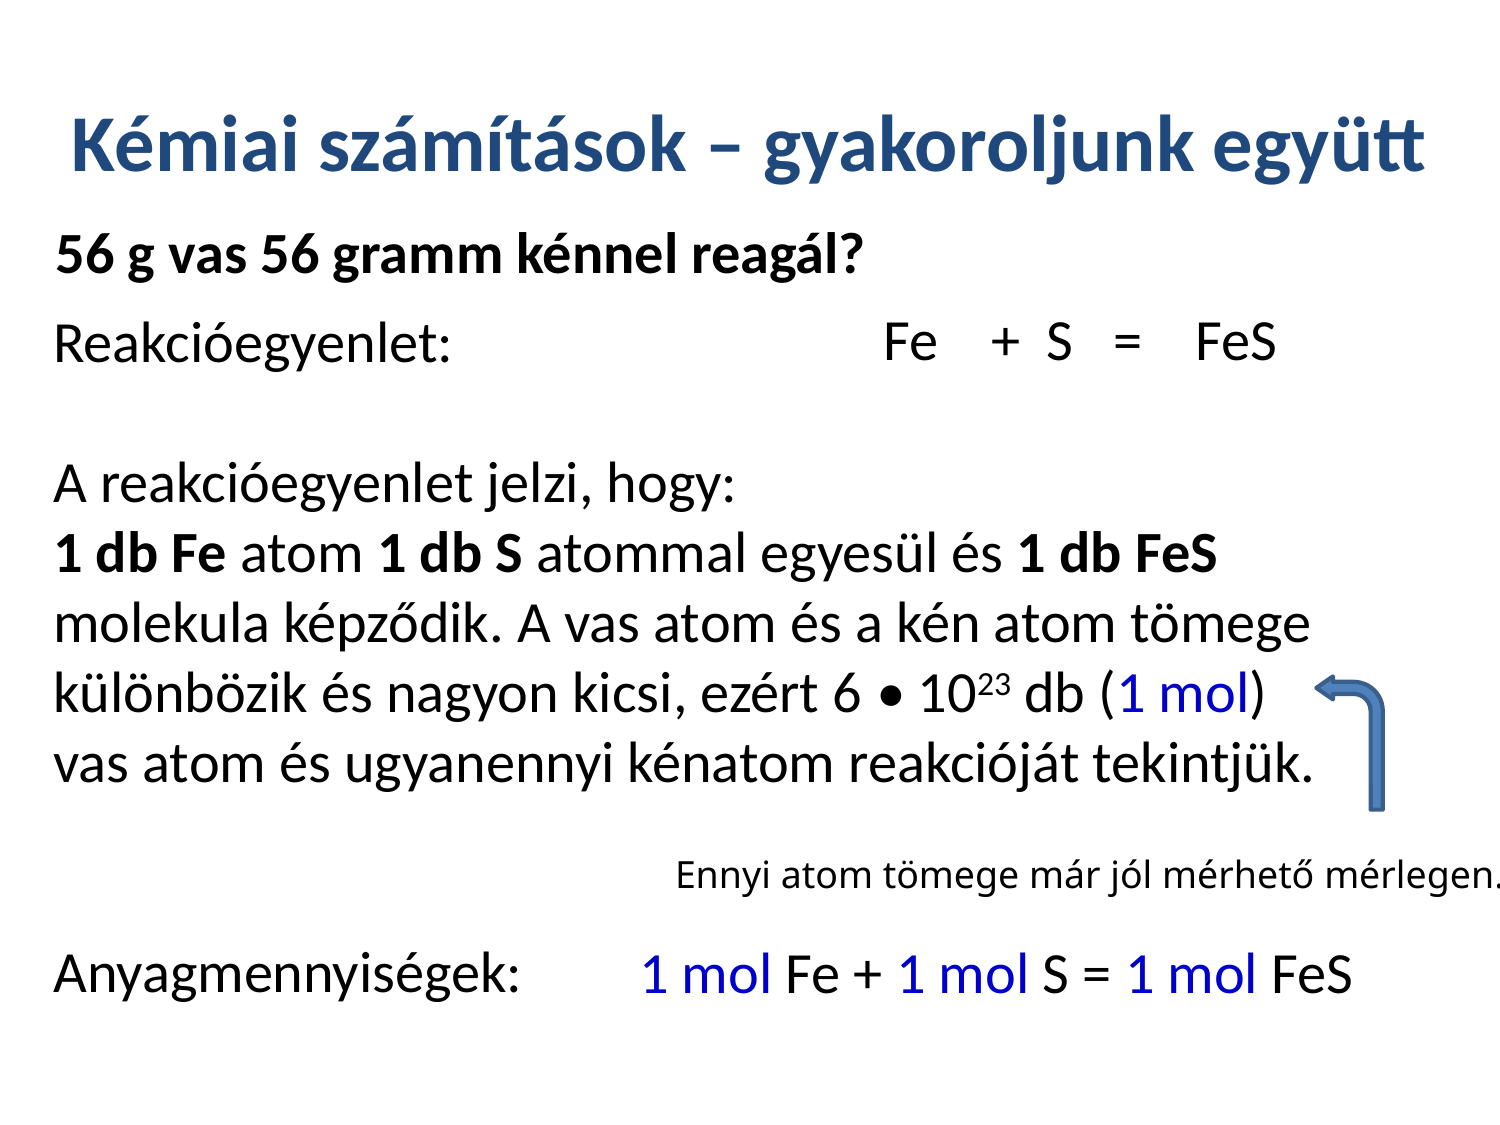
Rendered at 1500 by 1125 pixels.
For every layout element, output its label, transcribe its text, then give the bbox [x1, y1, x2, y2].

title Kémiai számítások – gyakoroljunk együtt [0, 45, 1500, 233]
text_box Ennyi atom tömege már jól mérhető mérlegen… [660, 843, 1500, 903]
text_box Fe + S = FeS [599, 294, 1418, 380]
text_box [1314, 674, 1385, 812]
text_box Reakcióegyenlet: A reakcióegyenlet jelzi, hogy: 1 db Fe atom 1 db S atommal egyesül és 1 db FeS molekula képződik. A vas atom és a kén atom tömege különbözik és nagyon kicsi, ezért 6 • 1023 db (1 mol) vas atom és ugyanennyi kénatom reakcióját tekintjük. Anyagmennyiségek: [38, 296, 1340, 1012]
text_box 1 mol Fe + 1 mol S = 1 mol FeS [624, 927, 1443, 1013]
text_box 56 g vas 56 gramm kénnel reagál? [40, 207, 1025, 326]
